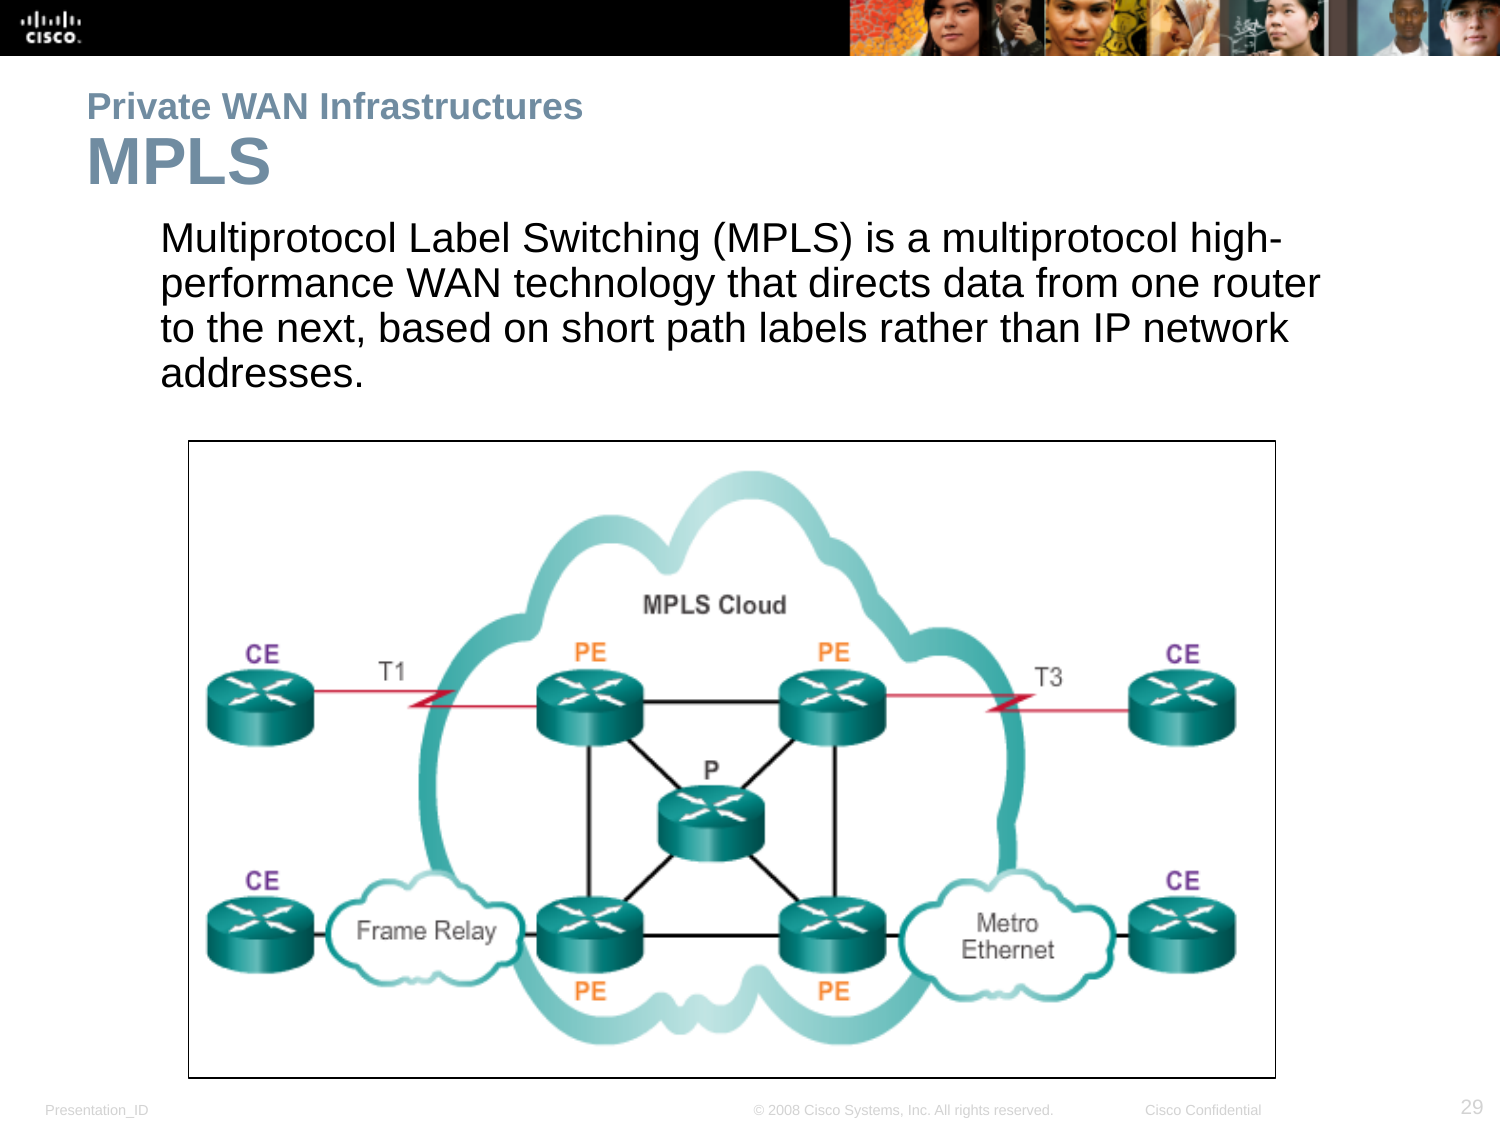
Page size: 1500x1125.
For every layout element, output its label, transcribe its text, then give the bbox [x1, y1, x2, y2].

text_box Multiprotocol Label Switching (MPLS) is a multiprotocol high-performance WAN technology that directs data from one router to the next, based on short path labels rather than IP network addresses. [145, 209, 1371, 404]
picture [188, 441, 1276, 1078]
picture [0, 0, 1500, 56]
title Private WAN Infrastructures MPLS [72, 68, 1410, 207]
